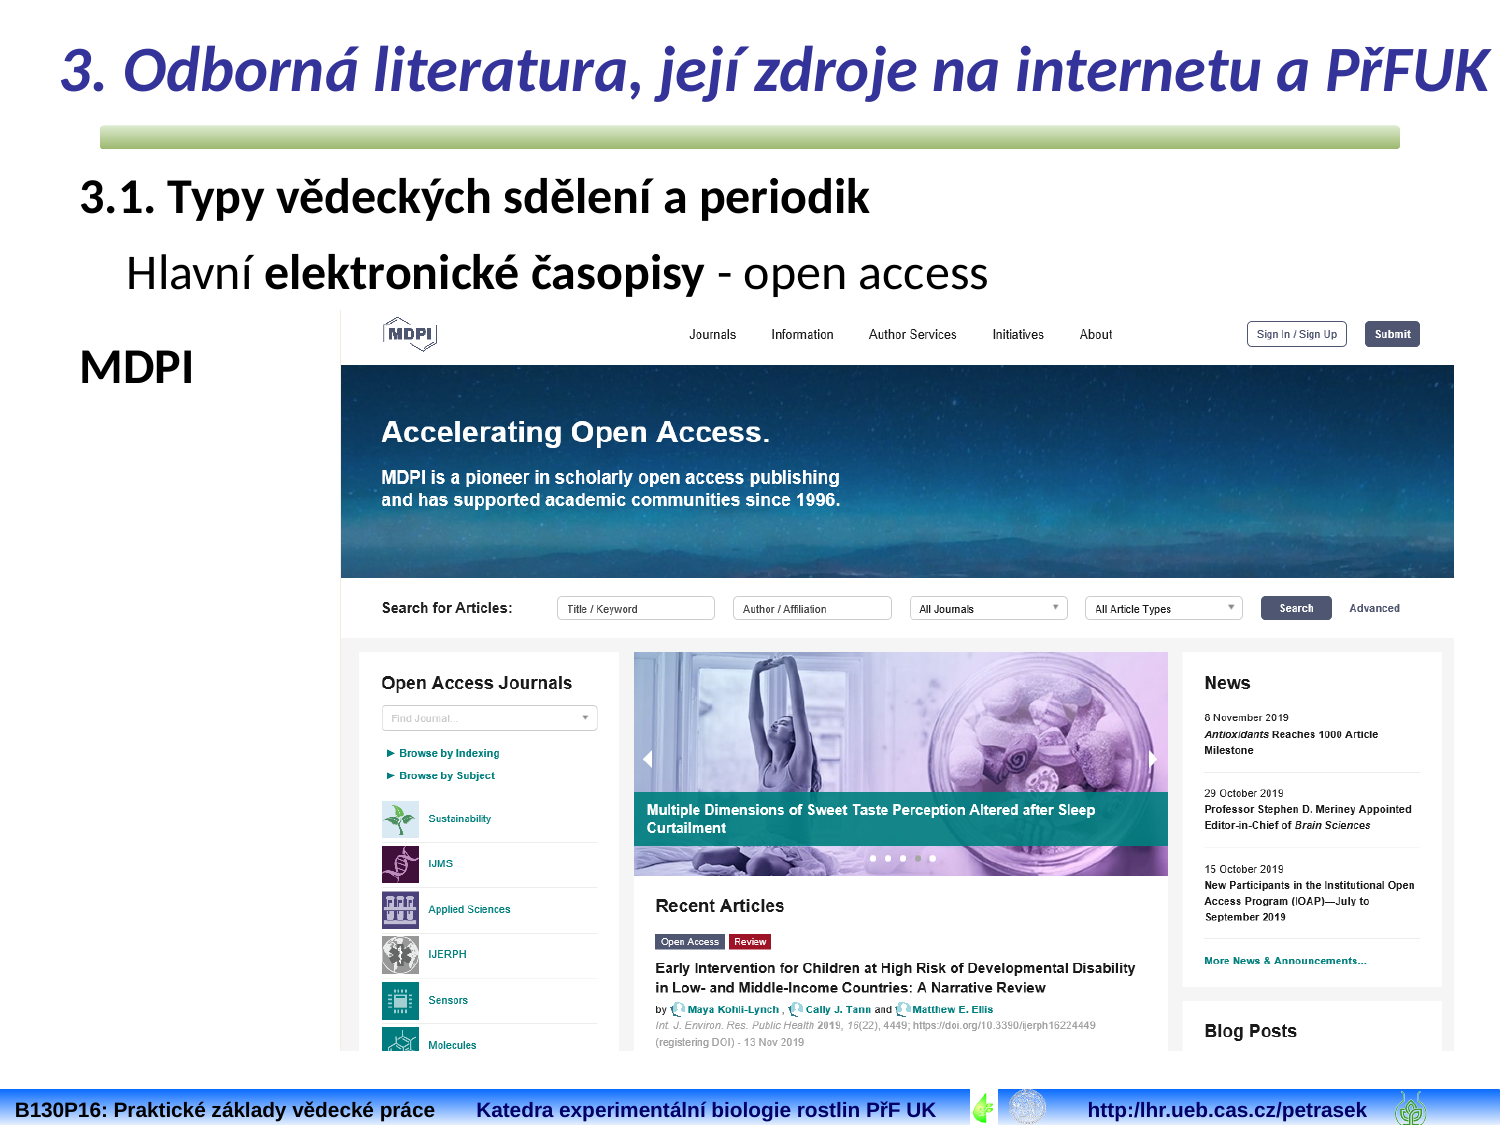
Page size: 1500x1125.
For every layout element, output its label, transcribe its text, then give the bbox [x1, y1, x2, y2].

text_box 3.1. Typy vědeckých sdělení a periodik [64, 155, 1305, 231]
text_box Hlavní elektronické časopisy - open access [112, 231, 1412, 307]
picture [340, 310, 1454, 1051]
text_box 3. Odborná literatura, její zdroje na internetu a PřFUK [44, 18, 1500, 112]
text_box MDPI [64, 326, 335, 401]
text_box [0, 1088, 1500, 1125]
text_box [98, 123, 1402, 152]
